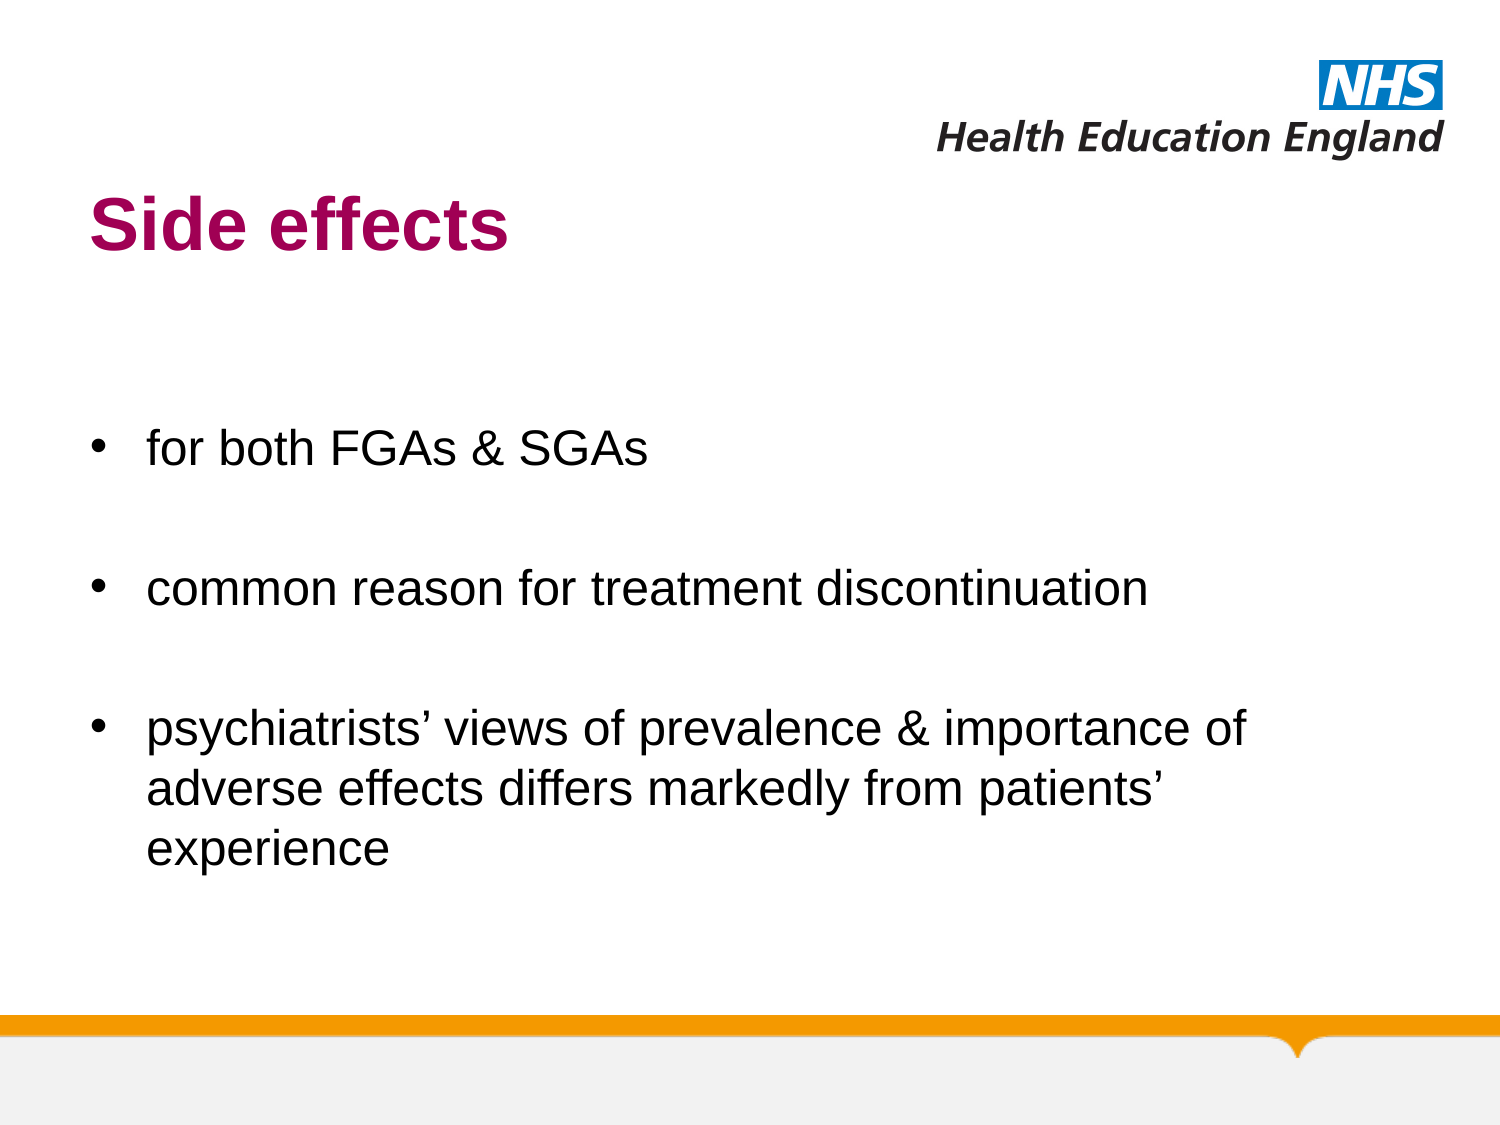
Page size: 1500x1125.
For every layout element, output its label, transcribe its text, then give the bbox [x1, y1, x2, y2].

list for both FGAs & SGAs common reason for treatment discontinuation psychiatrists’ views of prevalence & importance of adverse effects differs markedly from patients’ experience [75, 407, 1361, 916]
picture [936, 59, 1445, 161]
title Side effects [75, 168, 1350, 280]
